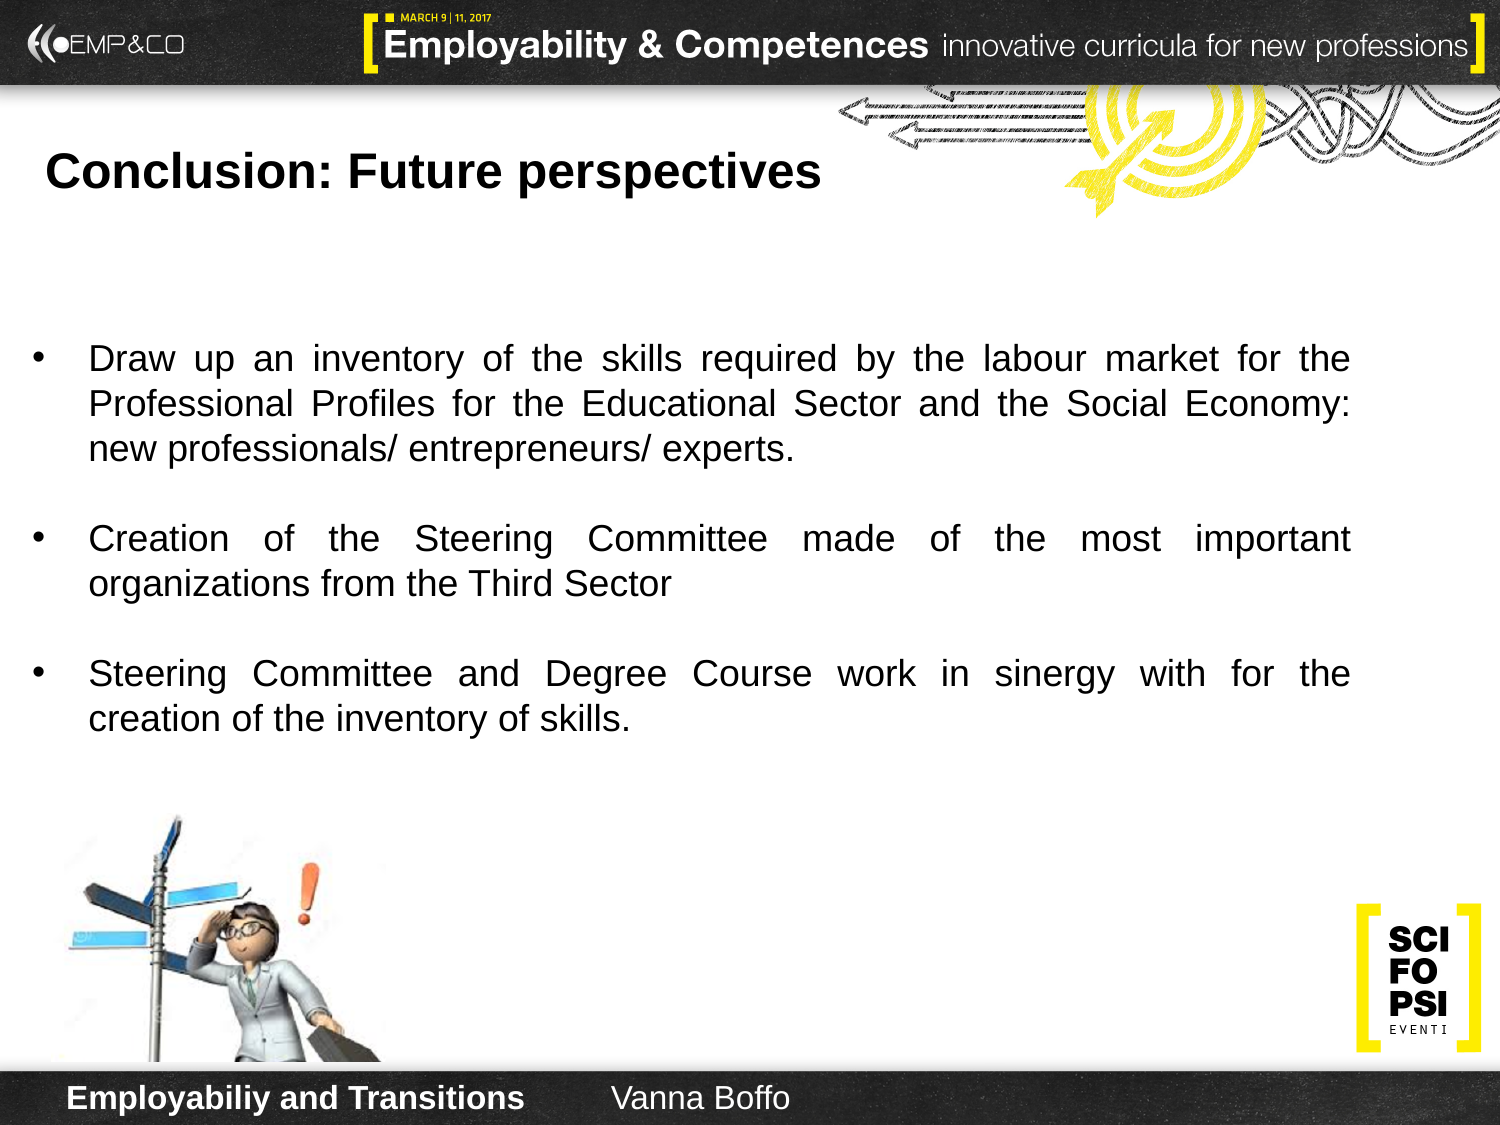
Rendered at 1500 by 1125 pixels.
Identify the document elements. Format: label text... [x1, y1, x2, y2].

picture [50, 813, 386, 1062]
text_box Employabiliy and Transitions [50, 1072, 577, 1125]
text_box Draw up an inventory of the skills required by the labour market for the Professional Profiles for the Educational Sector and the Social Economy: new professionals/ entrepreneurs/ experts. Creation of the Steering Committee made of the most important organizations from the Third Sector Steering Committee and Degree Course work in sinergy with for the creation of the inventory of skills. [17, 326, 1367, 746]
picture [0, 0, 1500, 1125]
text_box Conclusion: Future perspectives [30, 131, 1450, 1125]
